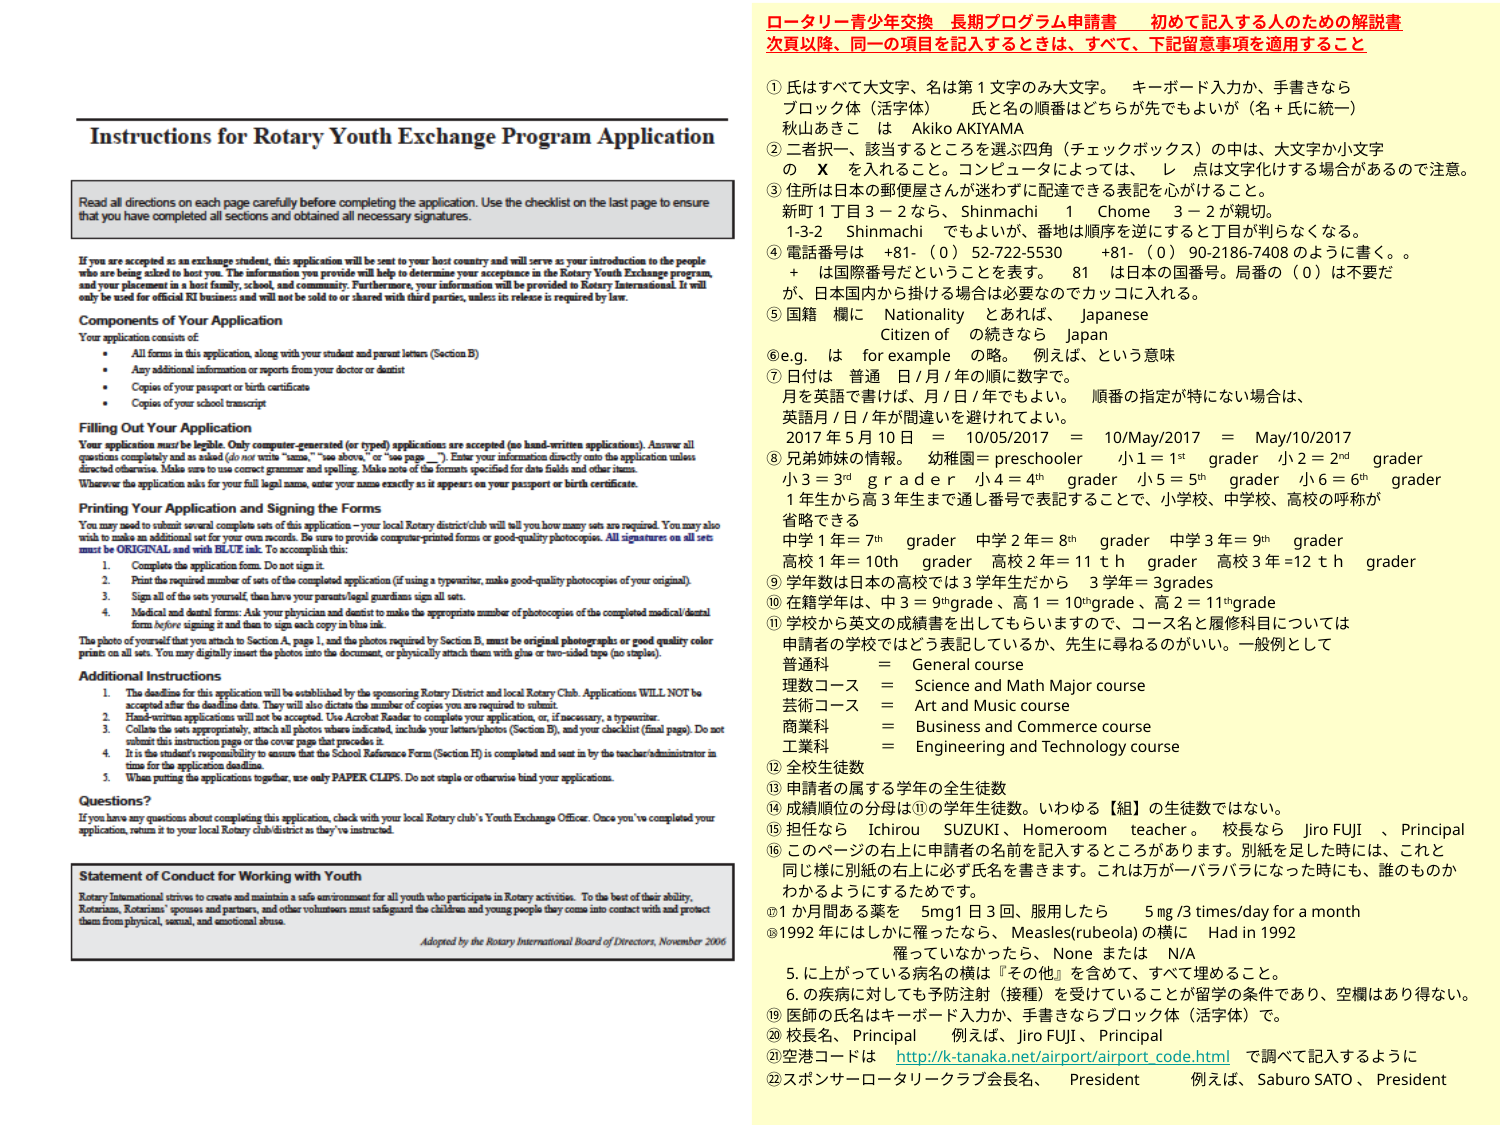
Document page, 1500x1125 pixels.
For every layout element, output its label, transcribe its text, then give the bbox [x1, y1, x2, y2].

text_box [4, 0, 802, 1125]
text_box ロータリー青少年交換 長期プログラム申請書 初めて記入する人のための解説書 次頁以降、同一の項目を記入するときは、すべて、下記留意事項を適用すること ①氏はすべて大文字、名は第1文字のみ大文字。 キーボード入力か、手書きなら ブロック体（活字体） 氏と名の順番はどちらが先でもよいが（名+氏に統一） 秋山あきこ は Akiko AKIYAMA ②二者択一、該当するところを選ぶ四角（チェックボックス）の中は、大文字か小文字 の X を入れること。コンピュータによっては、 レ 点は文字化けする場合があるので注意。 ③住所は日本の郵便屋さんが迷わずに配達できる表記を心がけること。 新町1丁目3－2なら、Shinmachi 1 Chome 3－2が親切。 1‐3‐2 Shinmachi でもよいが、番地は順序を逆にすると丁目が判らなくなる。 ④電話番号は +81-（0）52-722-5530 +81-（0）90-2186-7408のように書く。。 + は国際番号だということを表す。 81 は日本の国番号。局番の（0）は不要だ が、日本国内から掛ける場合は必要なのでカッコに入れる。 ⑤国籍 欄に Nationality とあれば、 Japanese Citizen of の続きなら Japan ⑥e.g. は for example の略。 例えば、という意味 ⑦日付は 普通 日/月/年の順に数字で。 月を英語で書けば、月/日/年でもよい。 順番の指定が特にない場合は、 英語月/日/年が間違いを避けれてよい。 2017年5月10日 ＝ 10/05/2017 ＝ 10/May/2017 ＝ May/10/2017 ⑧兄弟姉妹の情報。 幼稚園＝preschooler 小１＝1st grader 小2＝2nd grader 小3＝3rd ｇｒａｄｅｒ 小4＝4th grader 小5＝5th grader 小6＝6th grader 1年生から高3年生まで通し番号で表記することで、小学校、中学校、高校の呼称が 省略できる 中学1年＝7th grader 中学2年＝8th grader 中学3年＝9th grader 高校1年＝10th grader 高校2年＝11ｔｈ grader 高校3年=12ｔｈ grader ⑨学年数は日本の高校では3学年生だから 3学年＝3grades ⑩在籍学年は、中3＝9thgrade、高1＝10thgrade、高2＝11thgrade ⑪学校から英文の成績書を出してもらいますので、コース名と履修科目については 申請者の学校ではどう表記しているか、先生に尋ねるのがいい。一般例として 普通科 ＝ General course 理数コース ＝ Science and Math Major course 芸術コース ＝ Art and Music course 商業科 ＝ Business and Commerce course 工業科 ＝ Engineering and Technology course ⑫全校生徒数 ⑬申請者の属する学年の全生徒数 ⑭成績順位の分母は⑪の学年生徒数。いわゆる【組】の生徒数ではない。 ⑮担任なら Ichirou SUZUKI、Homeroom teacher。 校長なら Jiro FUJI 、Principal ⑯このページの右上に申請者の名前を記入するところがあります。別紙を足した時には、これと 同じ様に別紙の右上に必ず氏名を書きます。これは万が一バラバラになった時にも、誰のものか わかるようにするためです。 ⑰1か月間ある薬を 5mg1日3回、服用したら 5㎎/3 times/day for a month ⑱1992年にはしかに罹ったなら、Measles(rubeola)の横に Had in 1992 罹っていなかったら、None または N/A 5.に上がっている病名の横は『その他』を含めて、すべて埋めること。 6.の疾病に対しても予防注射（接種）を受けていることが留学の条件であり、空欄はあり得ない。 ⑲医師の氏名はキーボード入力か、手書きならブロック体（活字体）で。 ⑳校長名、Principal 例えば、Jiro FUJI、Principal ㉑空港コードは http://k-tanaka.net/airport/airport_code.html で調べて記入するように ㉒スポンサーロータリークラブ会長名、 President 例えば、Saburo SATO、President [804, 2, 1500, 1125]
